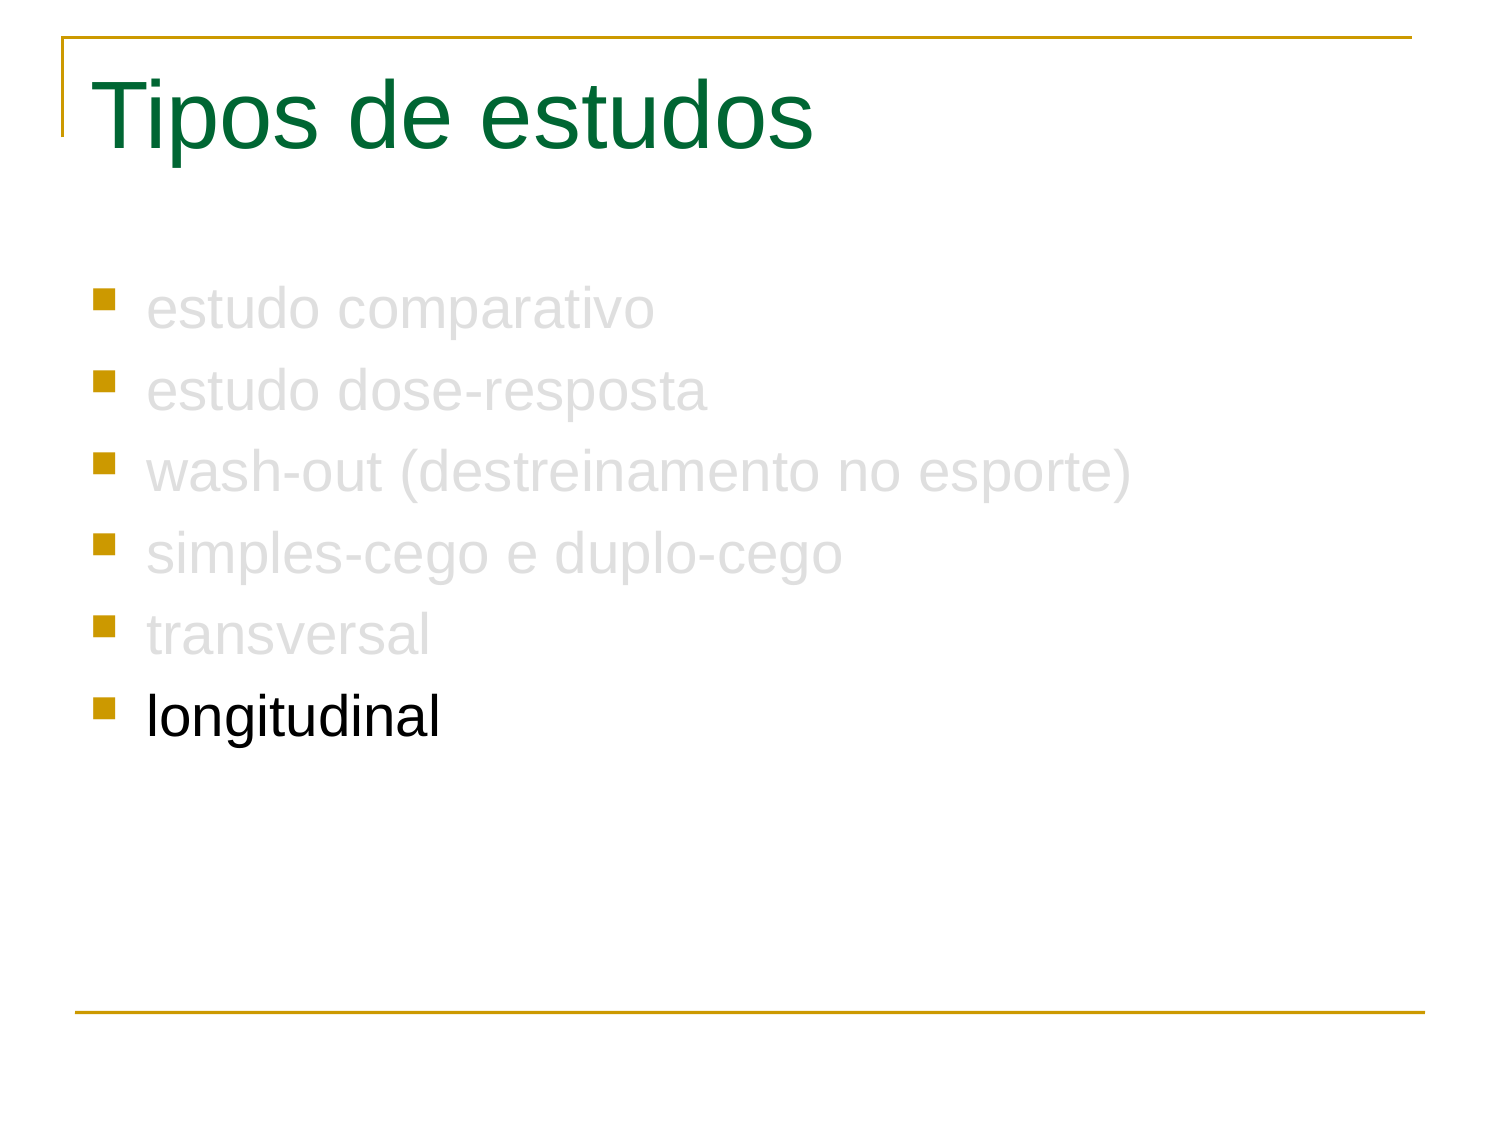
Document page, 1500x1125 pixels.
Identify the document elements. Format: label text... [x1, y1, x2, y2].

title Tipos de estudos [75, 45, 1425, 233]
list estudo comparativo estudo dose-resposta wash-out (destreinamento no esporte) simples-cego e duplo-cego transversal longitudinal [75, 262, 1425, 1006]
